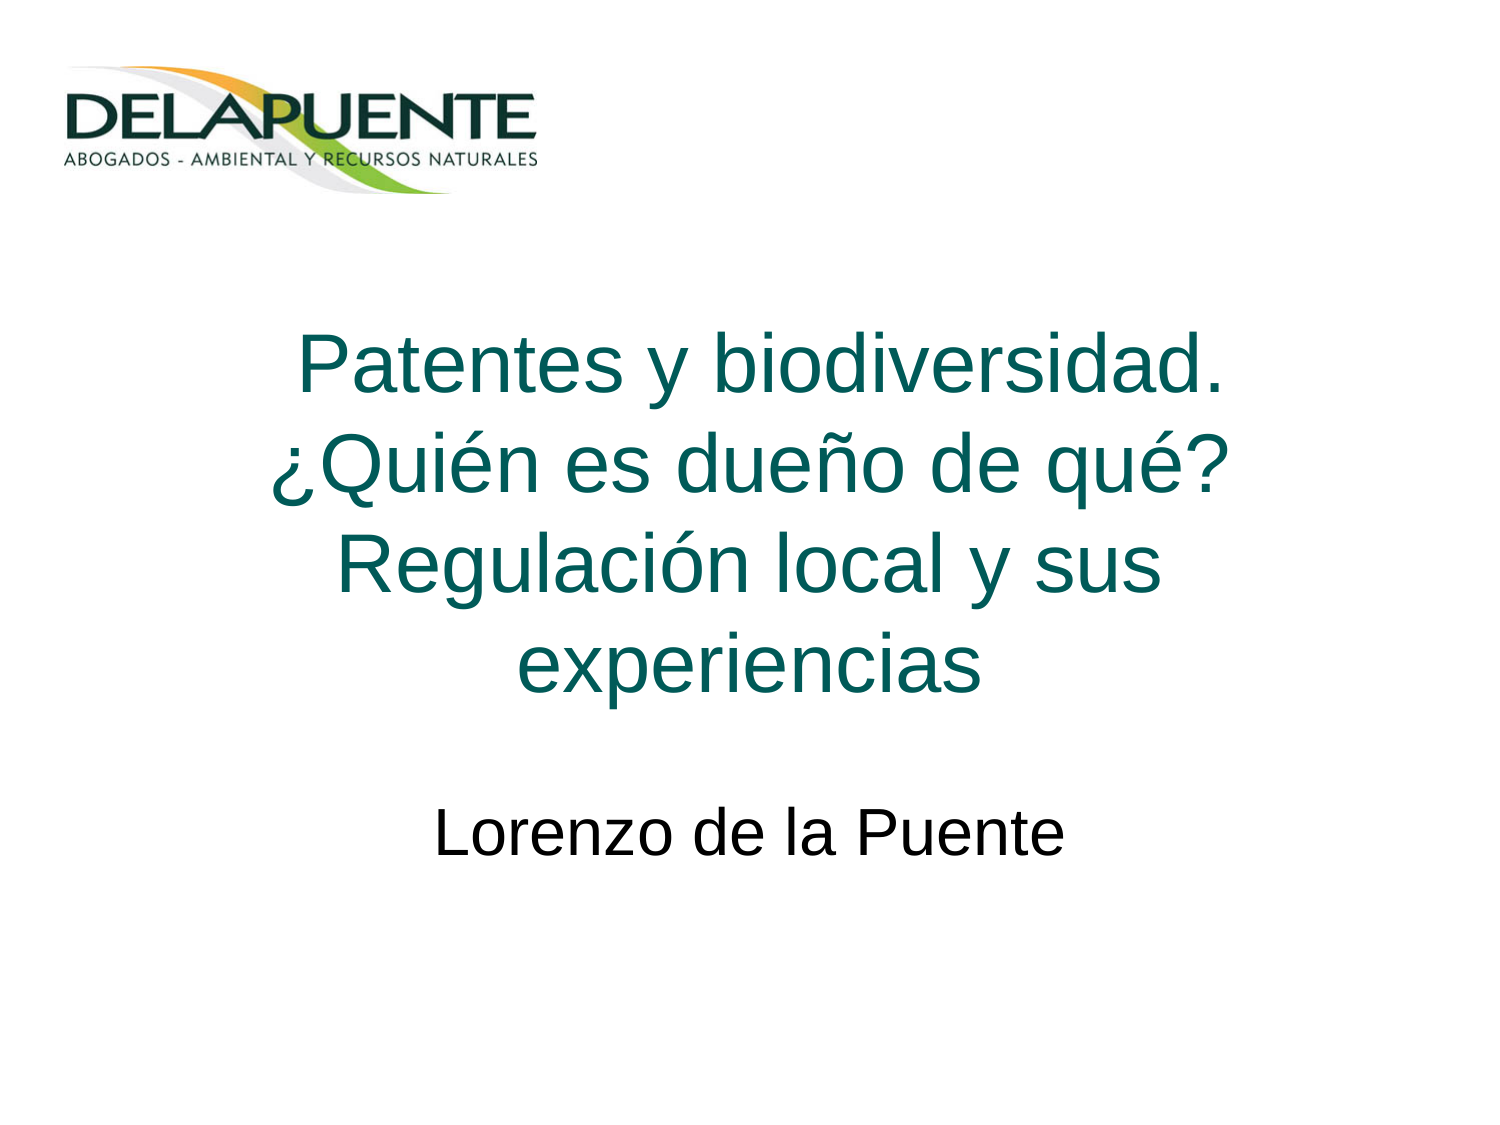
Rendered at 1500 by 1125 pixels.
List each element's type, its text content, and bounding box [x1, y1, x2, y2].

picture [64, 66, 538, 194]
subtitle Lorenzo de la Puente [224, 688, 1276, 977]
title Patentes y biodiversidad. ¿Quién es dueño de qué? Regulación local y sus experiencias [112, 302, 1388, 717]
